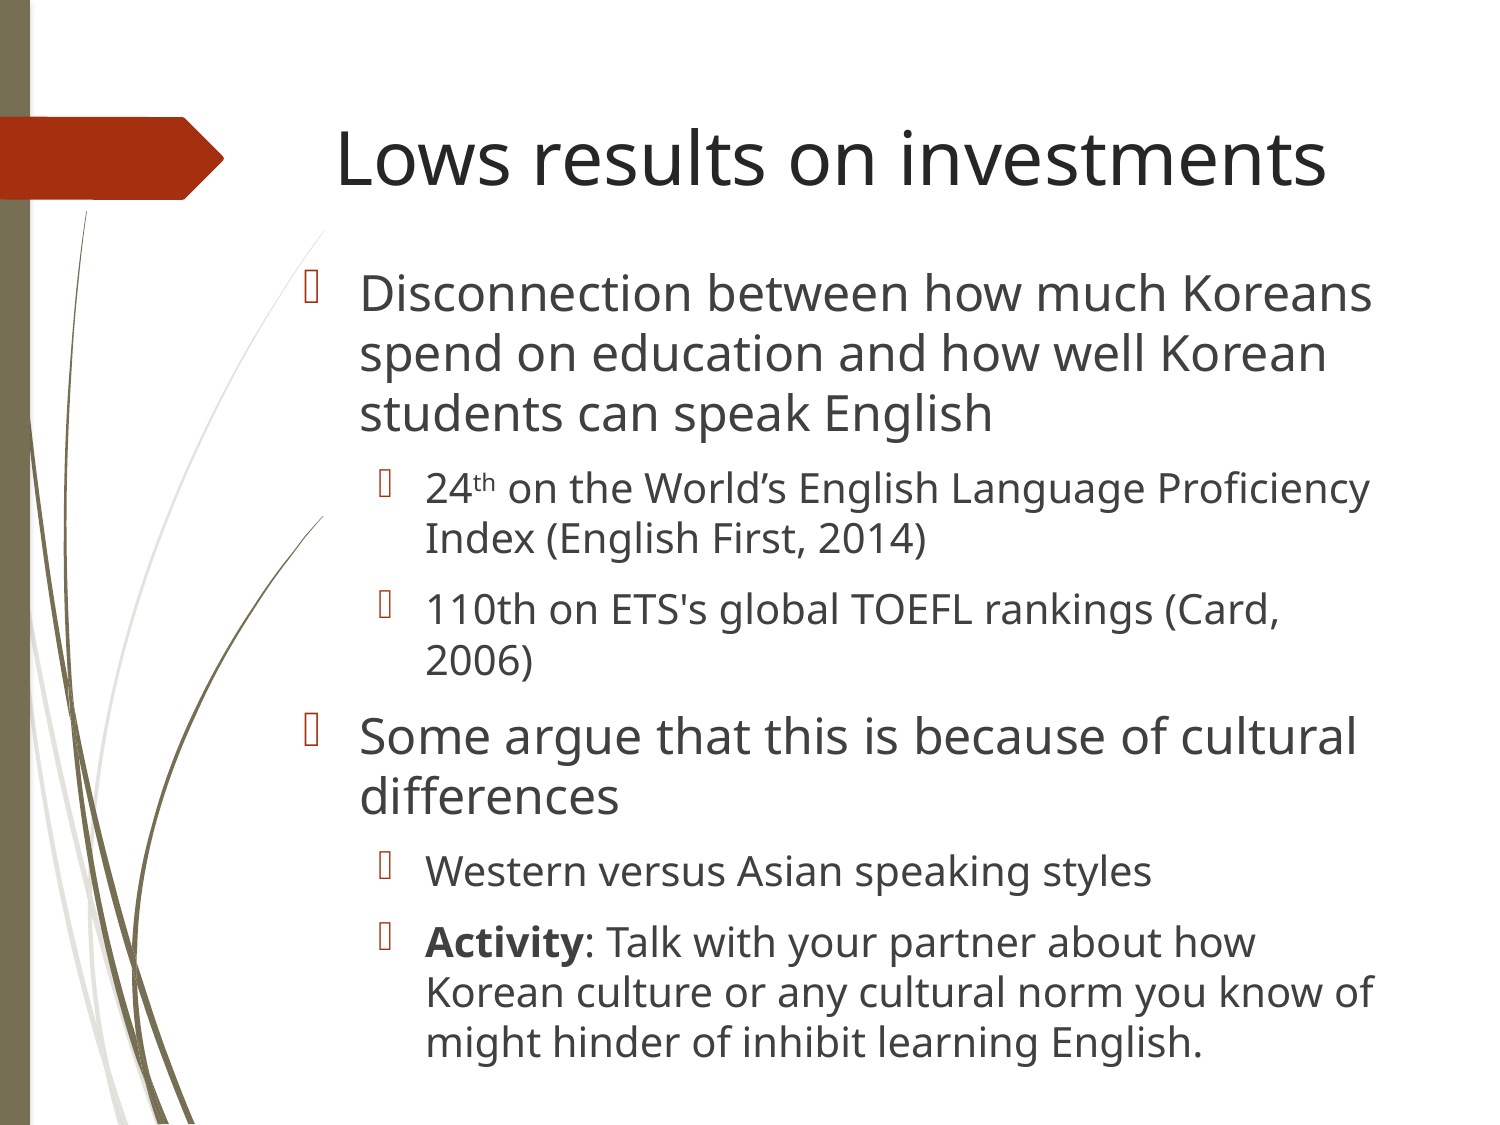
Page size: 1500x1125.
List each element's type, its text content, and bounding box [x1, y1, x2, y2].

title Lows results on investments [319, 102, 1400, 253]
list Disconnection between how much Koreans spend on education and how well Korean students can speak English 24th on the World’s English Language Proficiency Index (English First, 2014) 110th on ETS's global TOEFL rankings (Card, 2006) Some argue that this is because of cultural differences Western versus Asian speaking styles Activity: Talk with your partner about how Korean culture or any cultural norm you know of might hinder of inhibit learning English. [288, 253, 1400, 1114]
